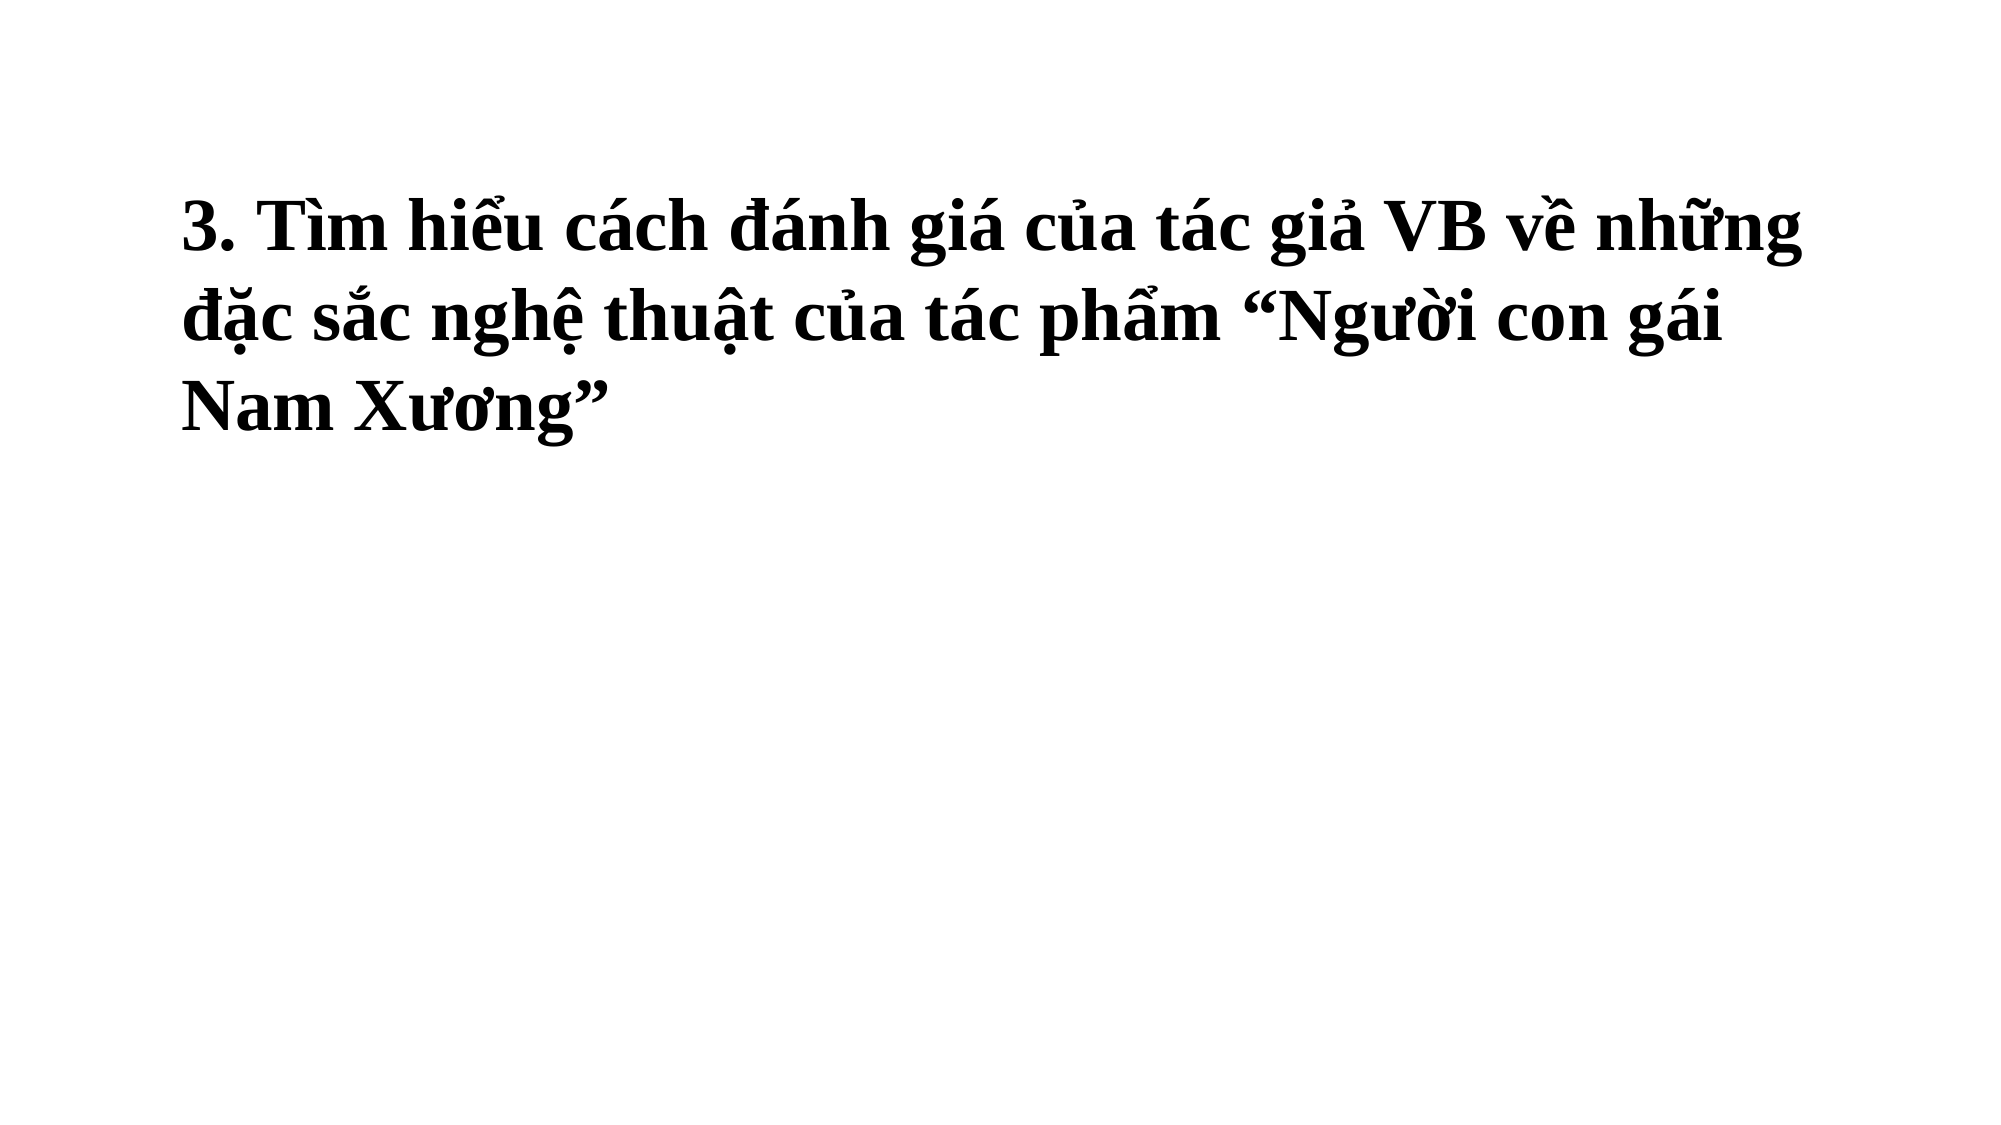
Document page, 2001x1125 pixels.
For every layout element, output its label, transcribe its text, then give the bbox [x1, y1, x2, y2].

text_box 3. Tìm hiểu cách đánh giá của tác giả VB về những đặc sắc nghệ thuật của tác phẩm “Người con gái Nam Xương” [161, 182, 1835, 438]
